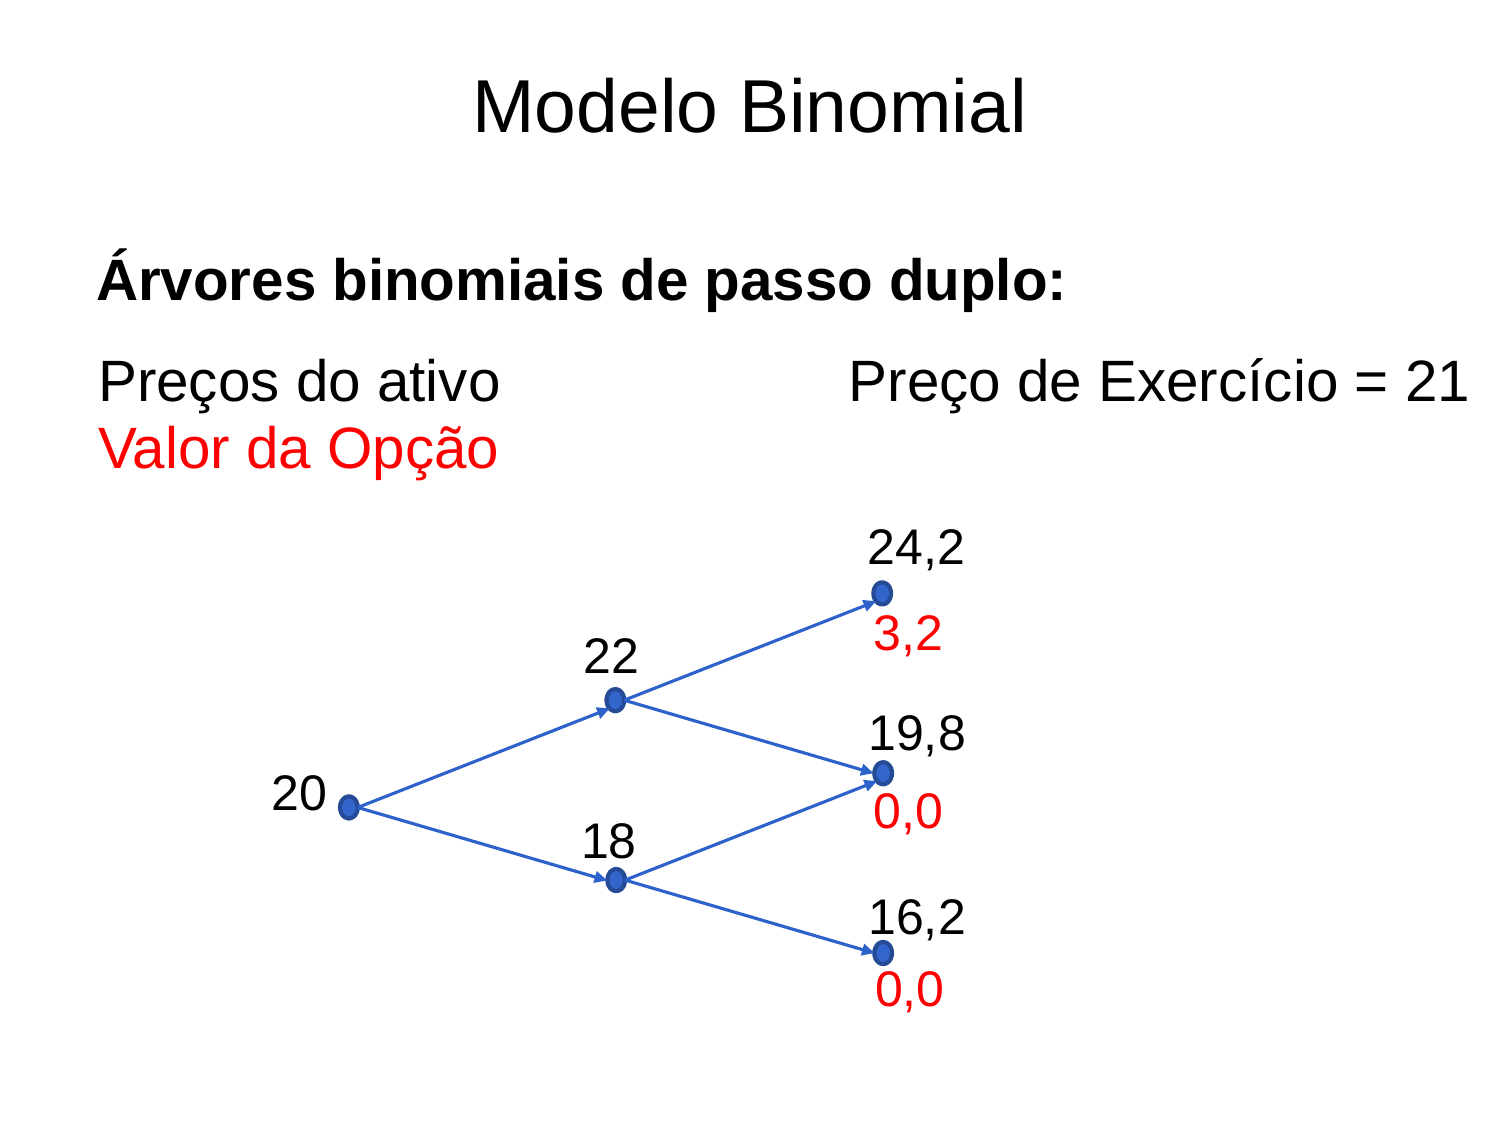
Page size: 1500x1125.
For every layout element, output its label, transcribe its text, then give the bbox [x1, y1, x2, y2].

text_box [607, 876, 619, 894]
text_box Preço de Exercício = 21 [829, 336, 1491, 421]
text_box [604, 692, 618, 714]
title Modelo Binomial [75, 45, 1425, 161]
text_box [624, 879, 875, 954]
text_box 16,2 [879, 877, 1008, 952]
text_box 0,0 [860, 949, 972, 1025]
text_box Preços do ativo [29, 335, 570, 421]
text_box 18 [612, 801, 619, 876]
list Árvores binomiais de passo duplo: [81, 206, 1163, 332]
text_box 20 [242, 753, 352, 829]
text_box 22 [554, 616, 618, 692]
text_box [357, 708, 610, 808]
text_box 3,2 [858, 593, 970, 669]
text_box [624, 780, 878, 881]
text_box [623, 699, 874, 774]
text_box 19,8 [878, 692, 1008, 768]
text_box Valor da Opção [28, 402, 569, 488]
text_box [871, 580, 894, 593]
text_box 24,2 [839, 507, 1008, 582]
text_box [357, 807, 608, 881]
text_box 0,0 [877, 770, 970, 846]
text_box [623, 600, 877, 701]
